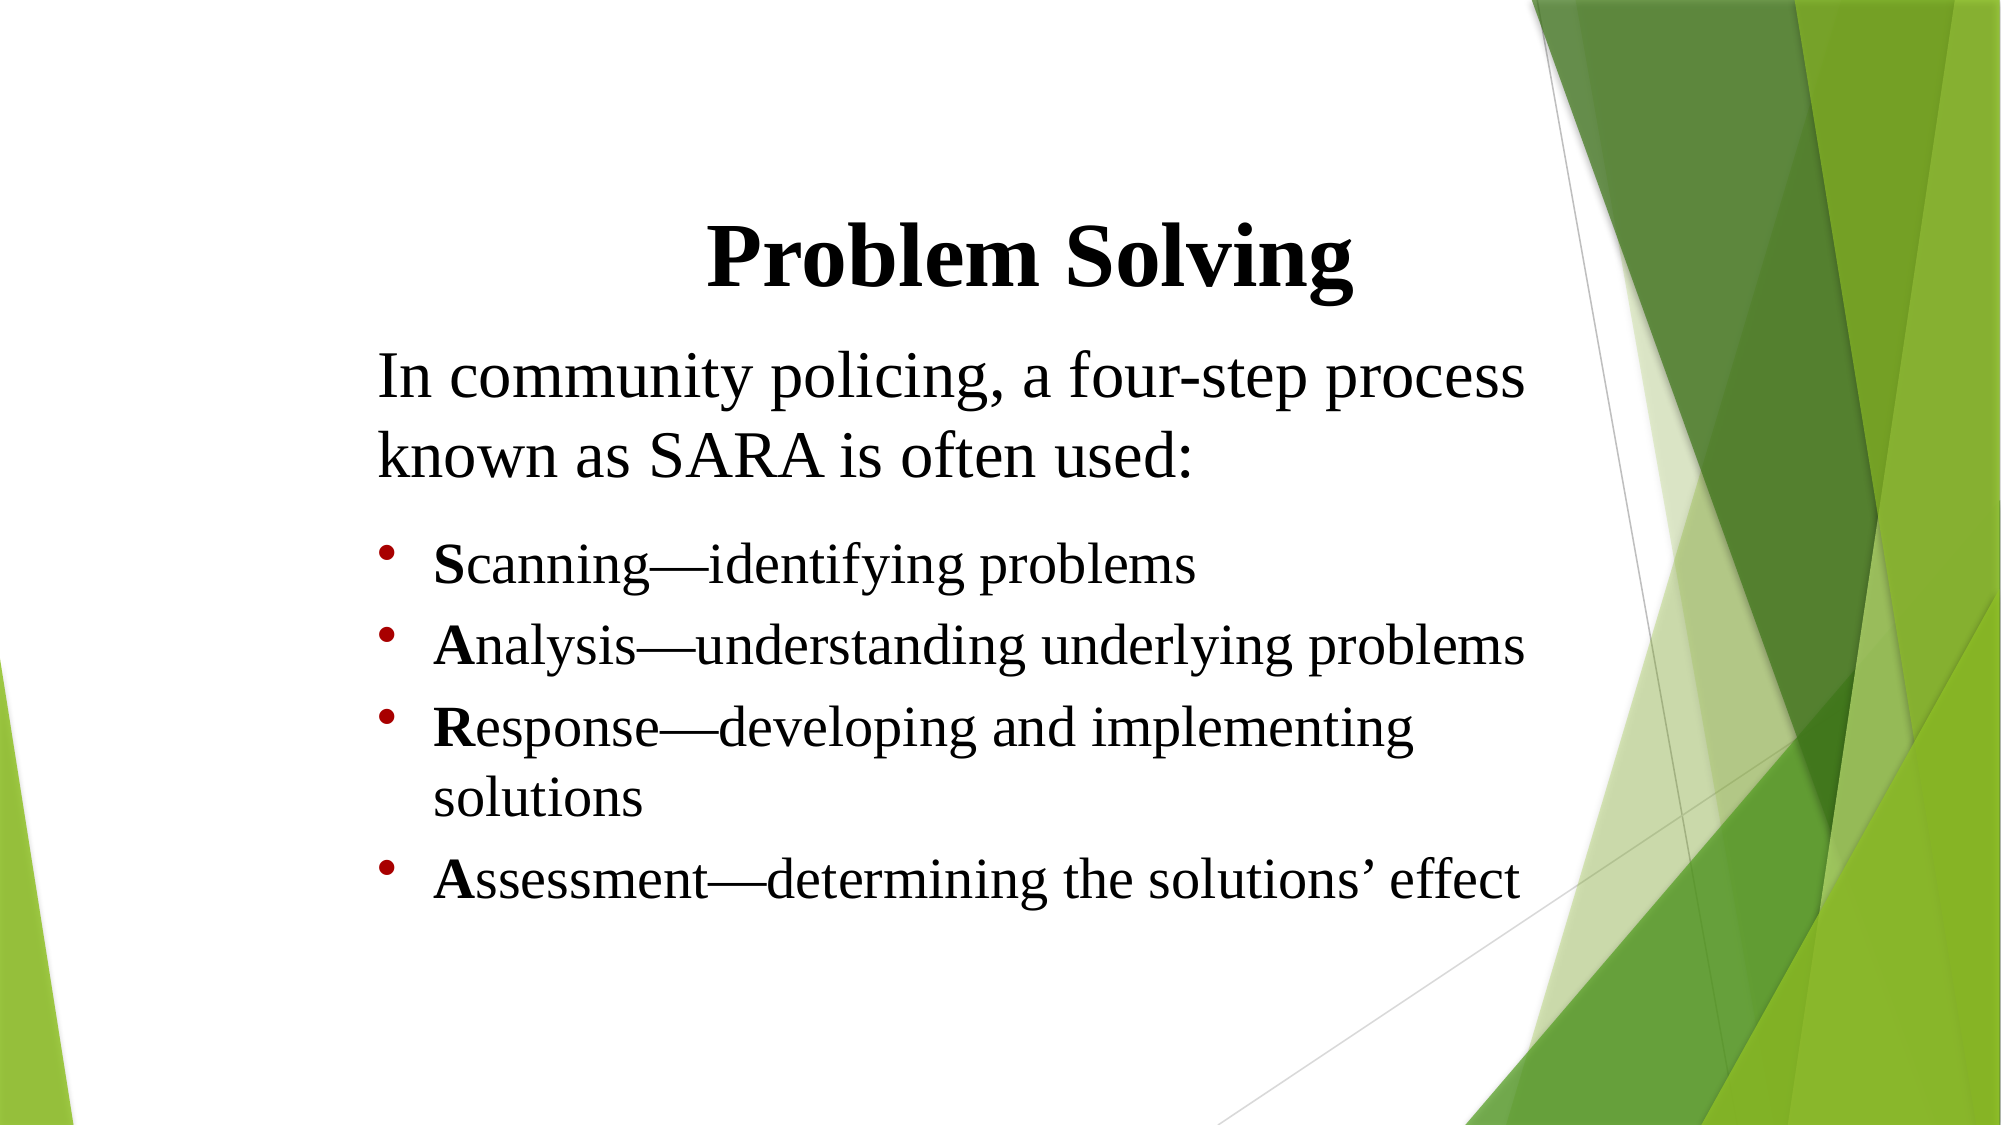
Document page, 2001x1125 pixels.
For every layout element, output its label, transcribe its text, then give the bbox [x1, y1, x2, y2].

text_box Scanning—identifying problems Analysis—understanding underlying problems Response—developing and implementing solutions Assessment—determining the solutions’ effect [362, 517, 1638, 918]
text_box In community policing, a four-step process known as SARA is often used: [362, 323, 1638, 499]
text_box Problem Solving [362, 200, 1700, 300]
